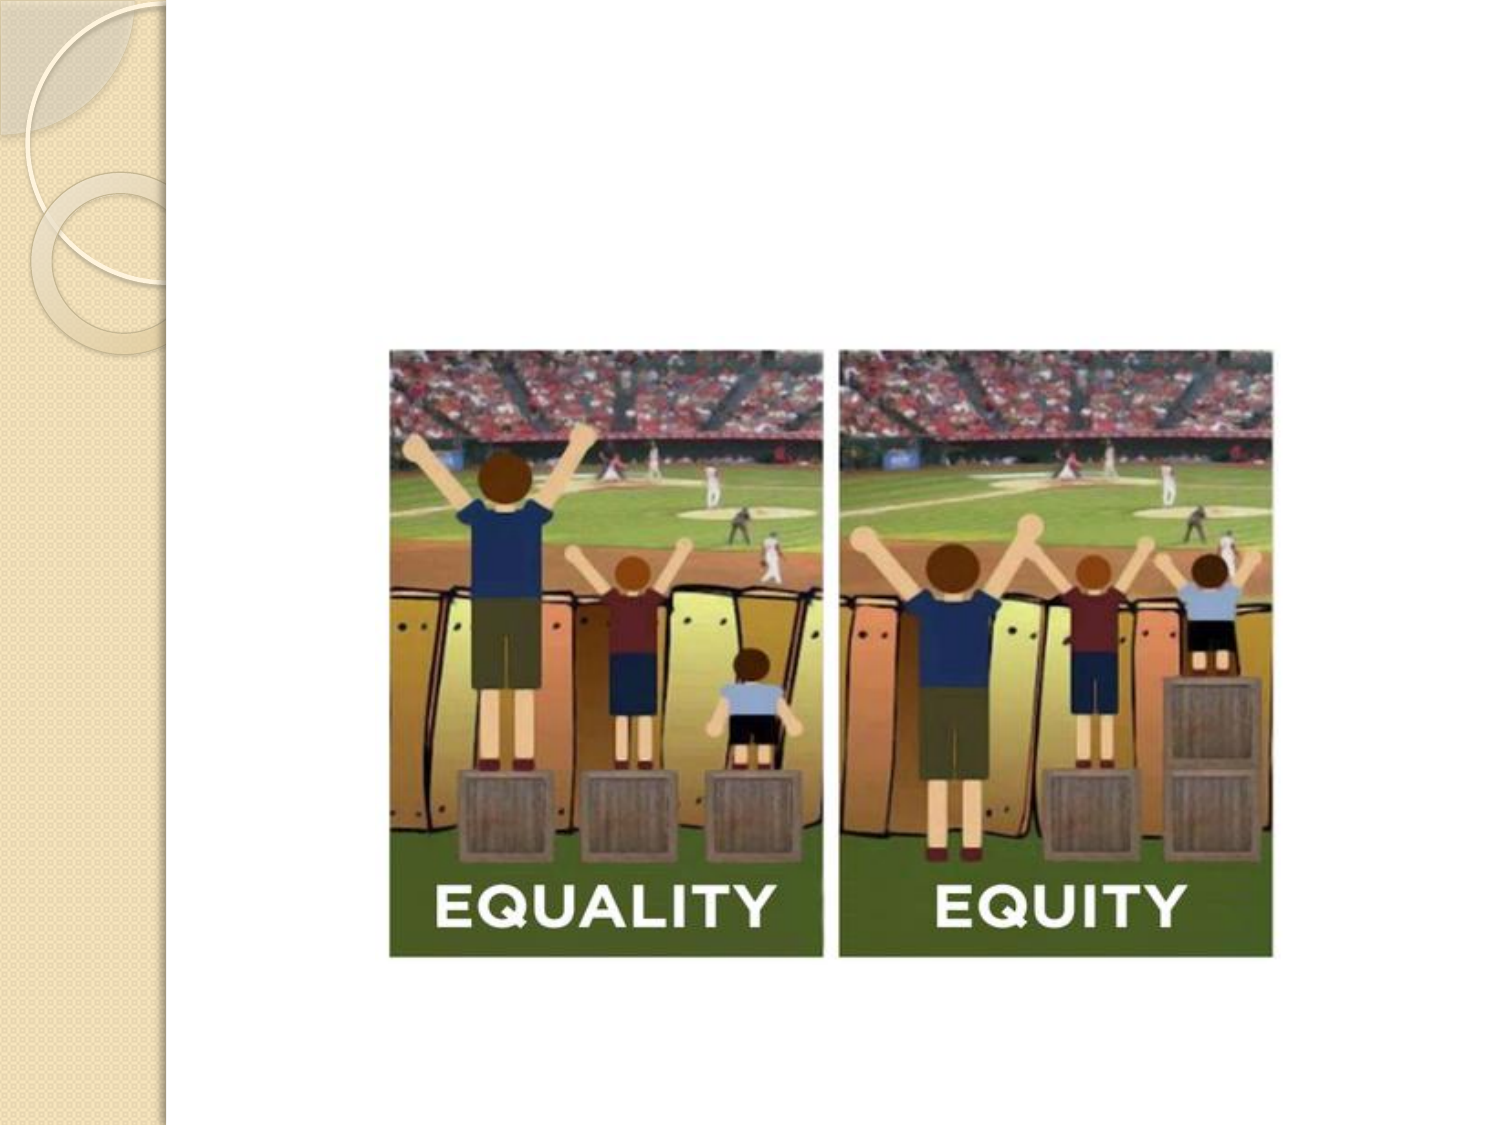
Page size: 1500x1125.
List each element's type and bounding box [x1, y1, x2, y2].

list [374, 336, 1288, 976]
